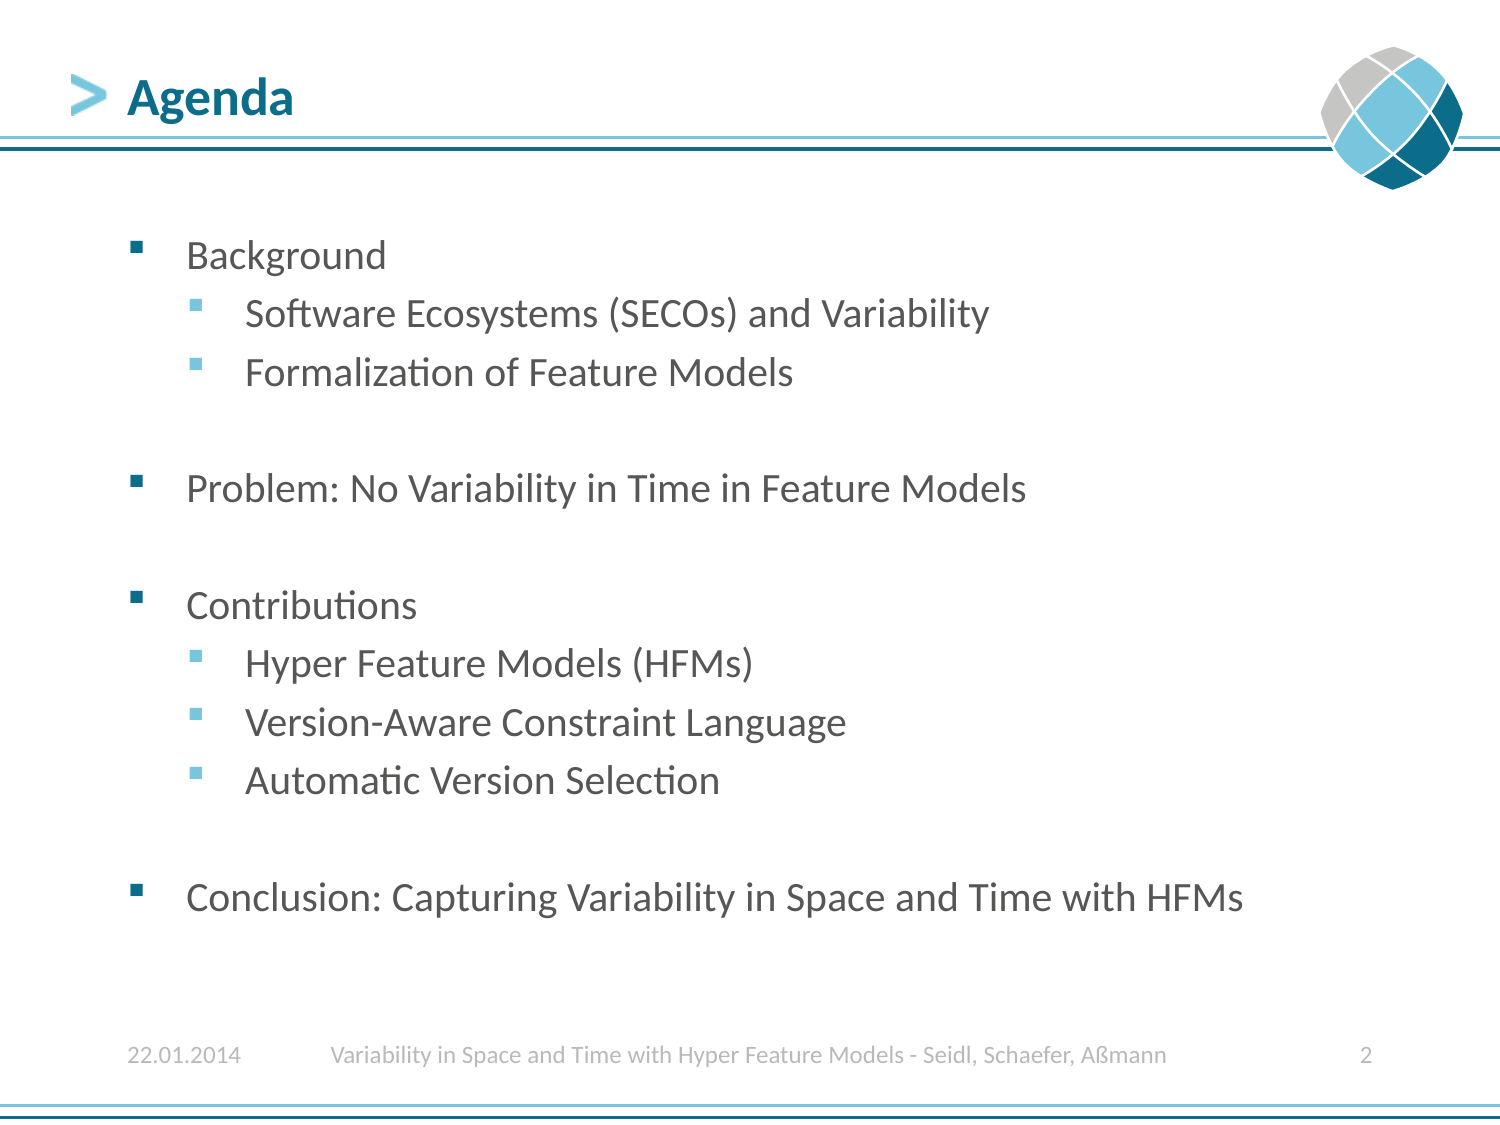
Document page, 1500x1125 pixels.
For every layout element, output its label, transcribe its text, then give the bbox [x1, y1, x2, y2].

list Background Software Ecosystems (SECOs) and Variability Formalization of Feature Models Problem: No Variability in Time in Feature Models Contributions Hyper Feature Models (HFMs) Version-Aware Constraint Language Automatic Version Selection Conclusion: Capturing Variability in Space and Time with HFMs [112, 219, 1388, 988]
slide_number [112, 1024, 278, 1084]
slide_number 2 [1222, 1023, 1388, 1084]
title Agenda [112, 54, 1306, 134]
picture [71, 74, 108, 116]
footer Variability in Space and Time with Hyper Feature Models - Seidl, Schaefer, Aßmann [312, 1023, 1188, 1084]
